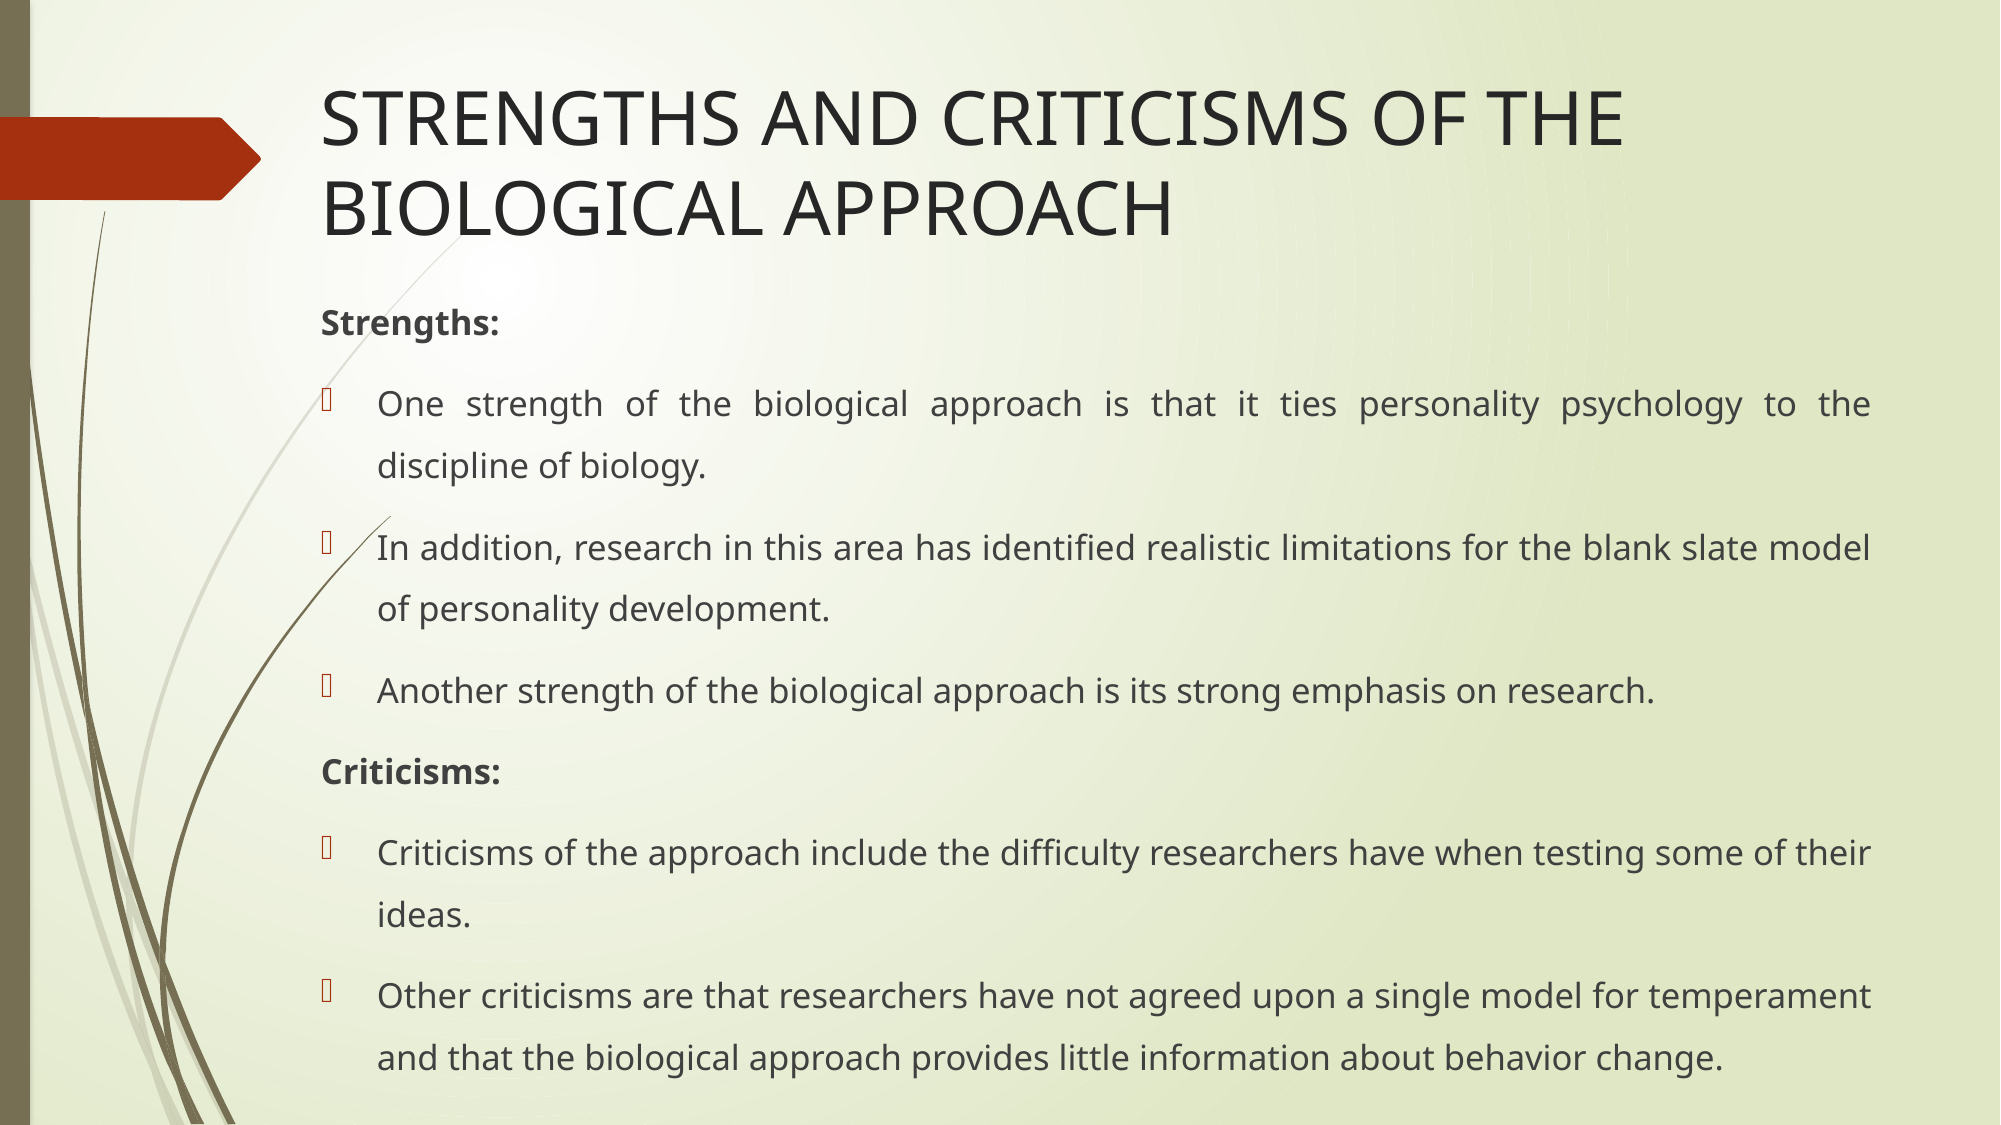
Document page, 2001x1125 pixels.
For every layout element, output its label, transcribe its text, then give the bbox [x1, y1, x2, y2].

list Strengths: One strength of the biological approach is that it ties personality psychology to the discipline of biology. In addition, research in this area has identified realistic limitations for the blank slate model of personality development. Another strength of the biological approach is its strong emphasis on research. Criticisms: Criticisms of the approach include the difficulty researchers have when testing some of their ideas. Other criticisms are that researchers have not agreed upon a single model for temperament and that the biological approach provides little information about behavior change. [305, 273, 1888, 1092]
title STRENGTHS AND CRITICISMS OF THE BIOLOGICAL APPROACH [305, 62, 1768, 273]
